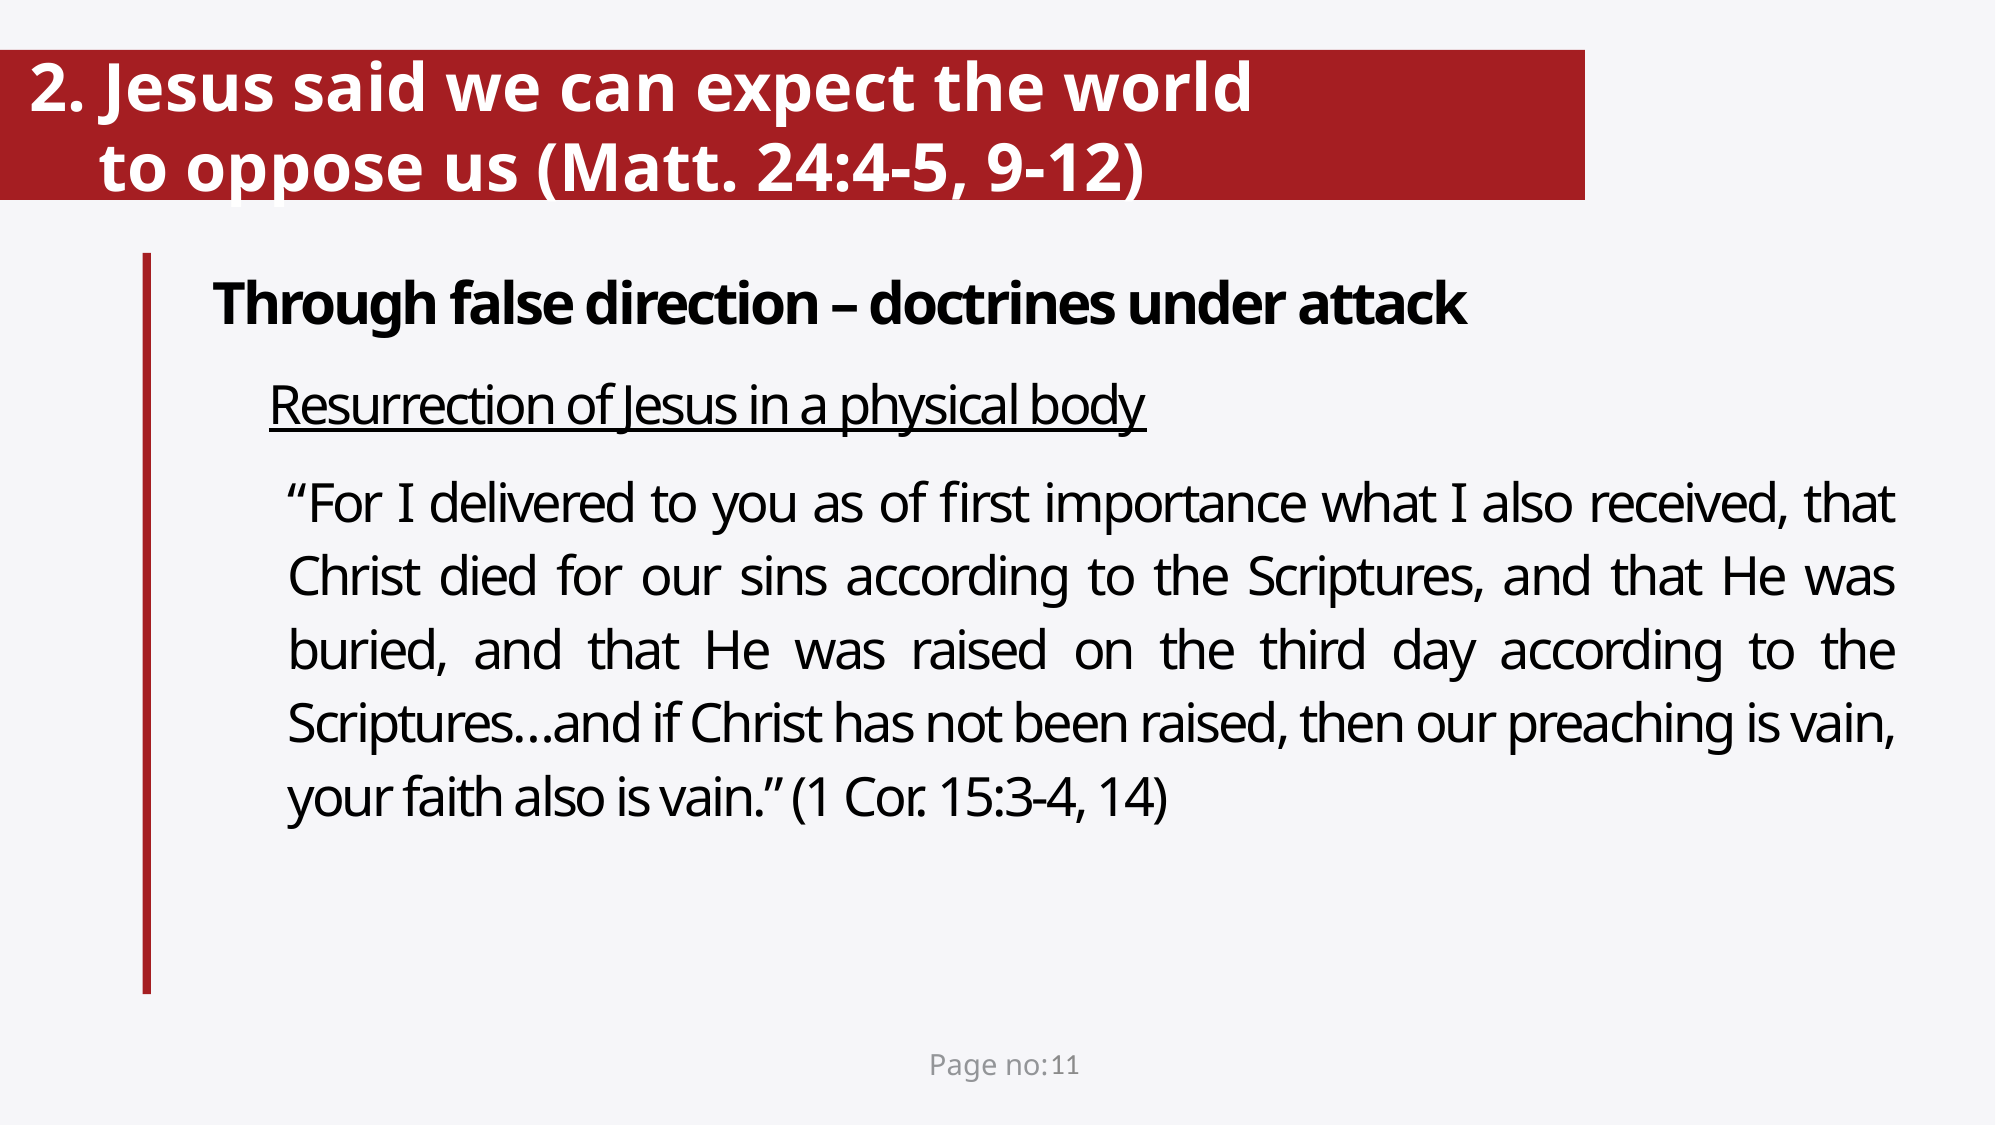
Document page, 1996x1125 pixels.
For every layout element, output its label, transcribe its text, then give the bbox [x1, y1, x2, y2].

subtitle Through false direction – doctrines under attack Resurrection of Jesus in a physical body “For I delivered to you as of first importance what I also received, that Christ died for our sins according to the Scriptures, and that He was buried, and that He was raised on the third day according to the Scriptures…and if Christ has not been raised, then our preaching is vain, your faith also is vain.” (1 Cor. 15:3-4, 14) [197, 249, 1910, 1000]
title 2. Jesus said we can expect the world to oppose us (Matt. 24:4-5, 9-12) [14, 62, 1810, 188]
